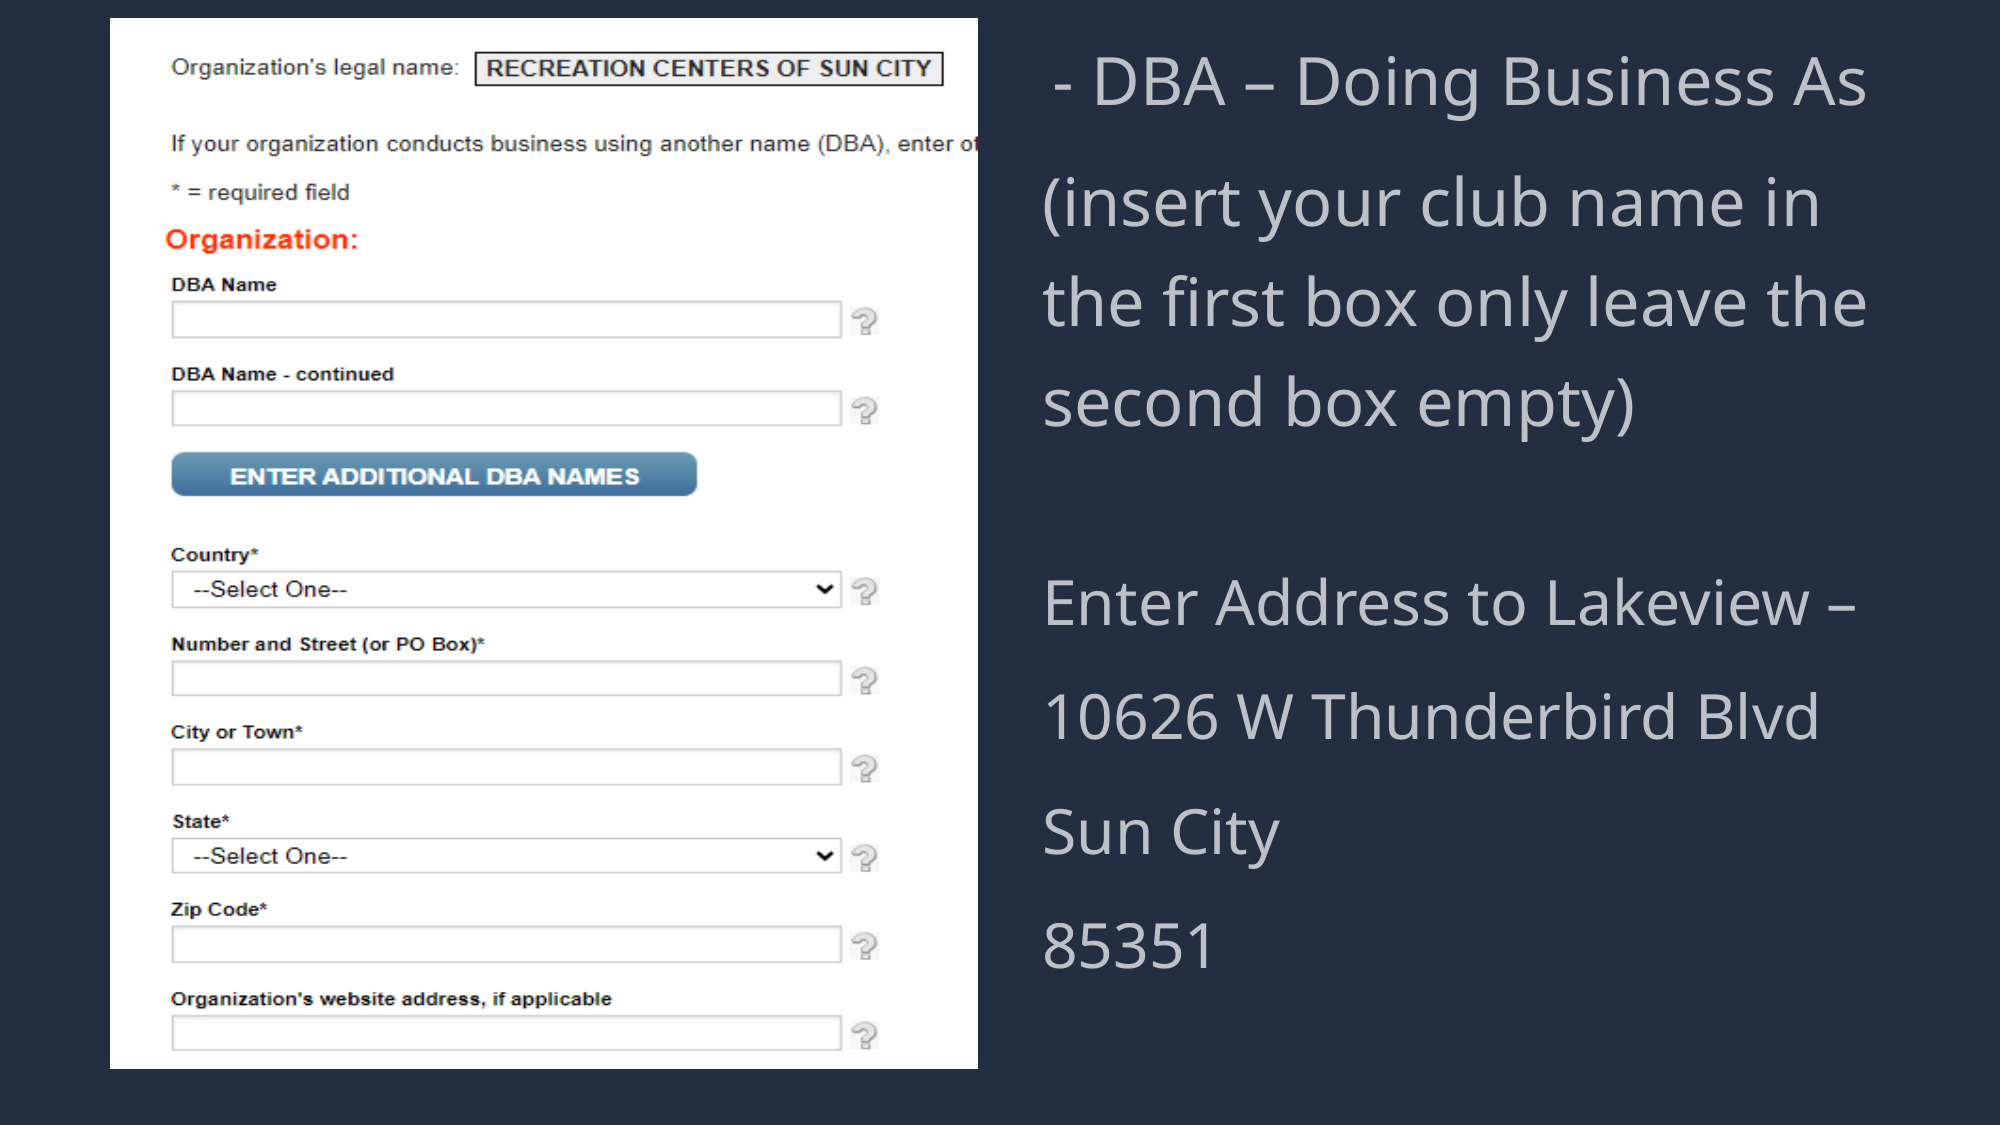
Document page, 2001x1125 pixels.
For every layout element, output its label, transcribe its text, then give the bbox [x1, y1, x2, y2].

list - DBA – Doing Business As (insert your club name in the first box only leave the second box empty) Enter Address to Lakeview – 10626 W Thunderbird Blvd Sun City 85351 [1042, 18, 1910, 1070]
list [109, 18, 978, 1070]
